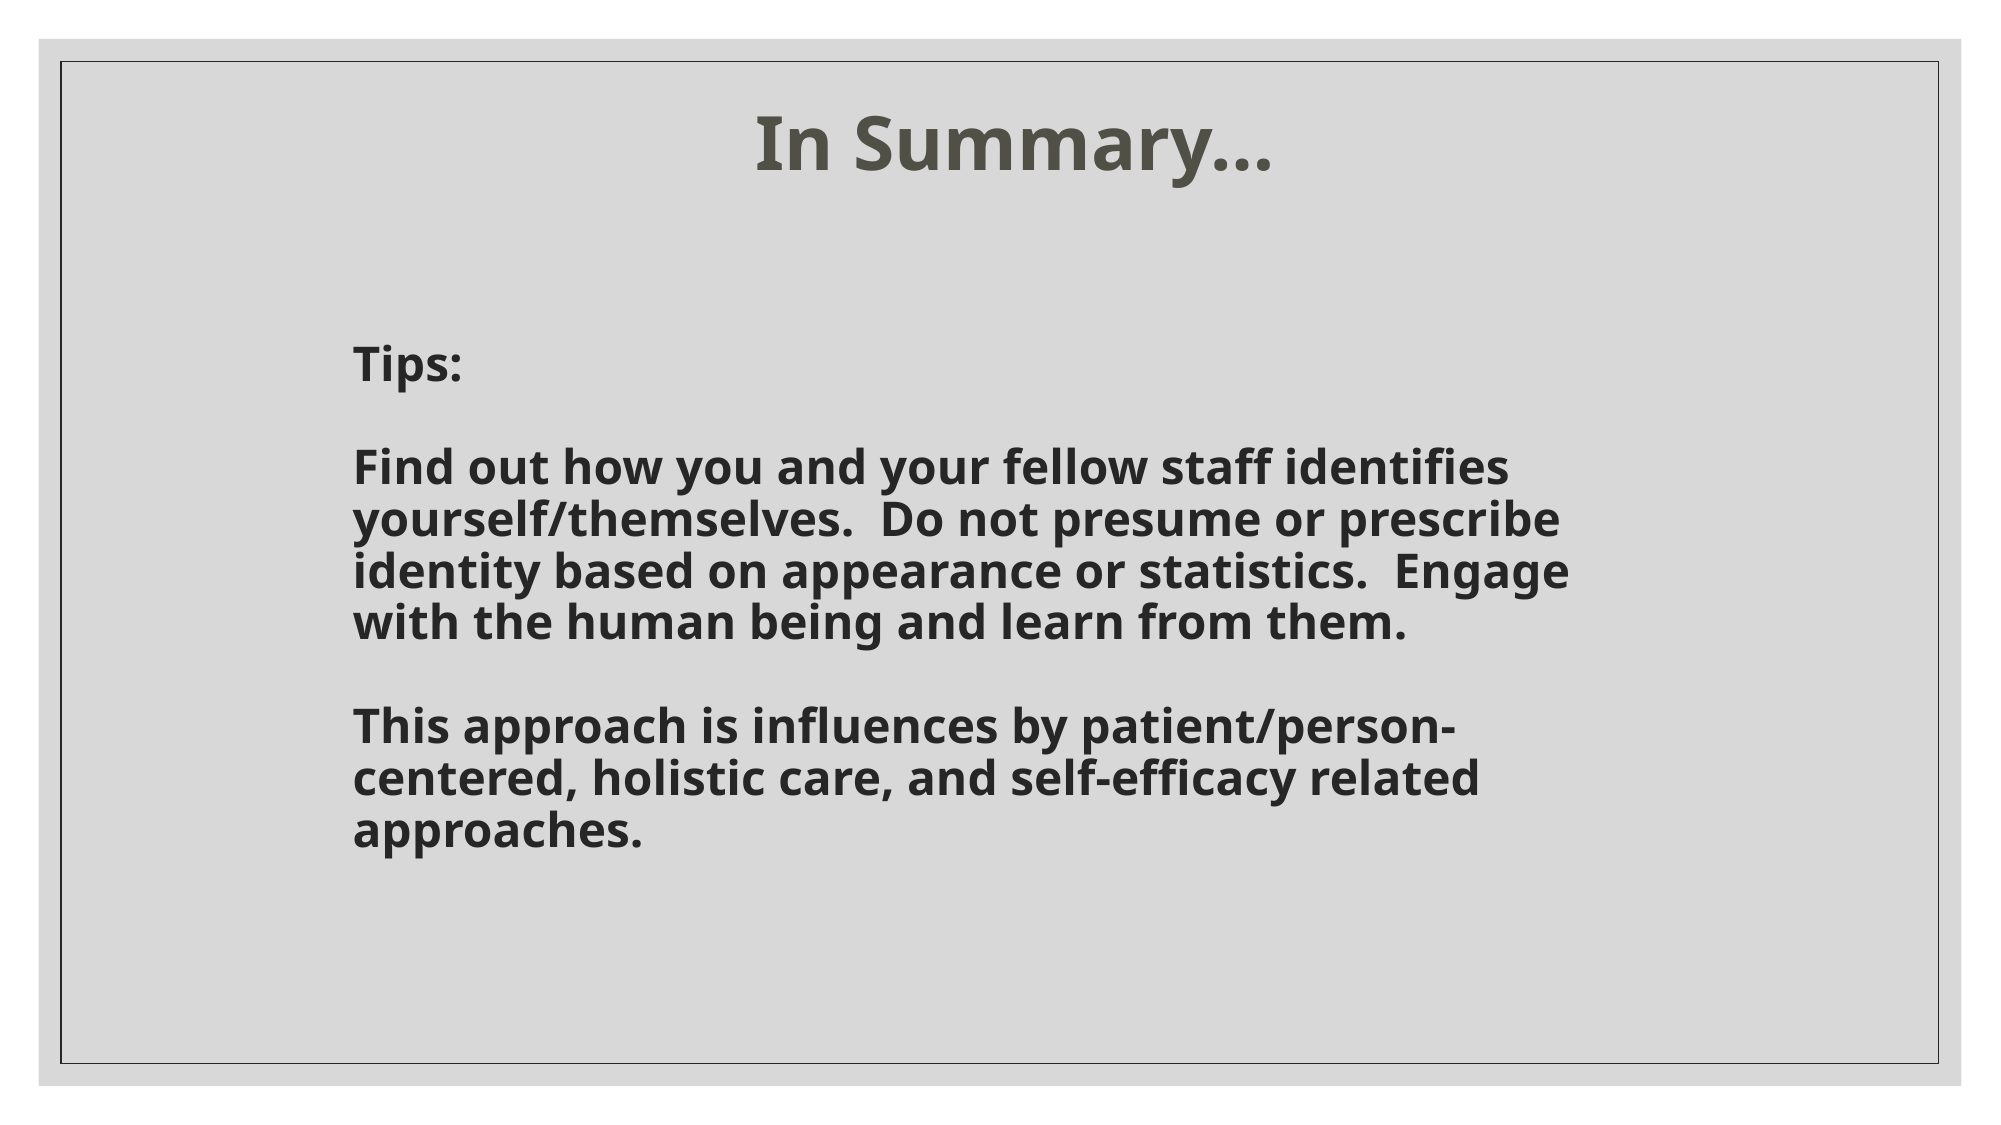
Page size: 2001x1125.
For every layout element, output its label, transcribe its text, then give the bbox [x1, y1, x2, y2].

text_box In Summary… [537, 88, 1493, 193]
title Tips: Find out how you and your fellow staff identifies yourself/themselves. Do not presume or prescribe identity based on appearance or statistics. Engage with the human being and learn from them. This approach is influences by patient/person-centered, holistic care, and self-efficacy related approaches. [337, 125, 1650, 950]
